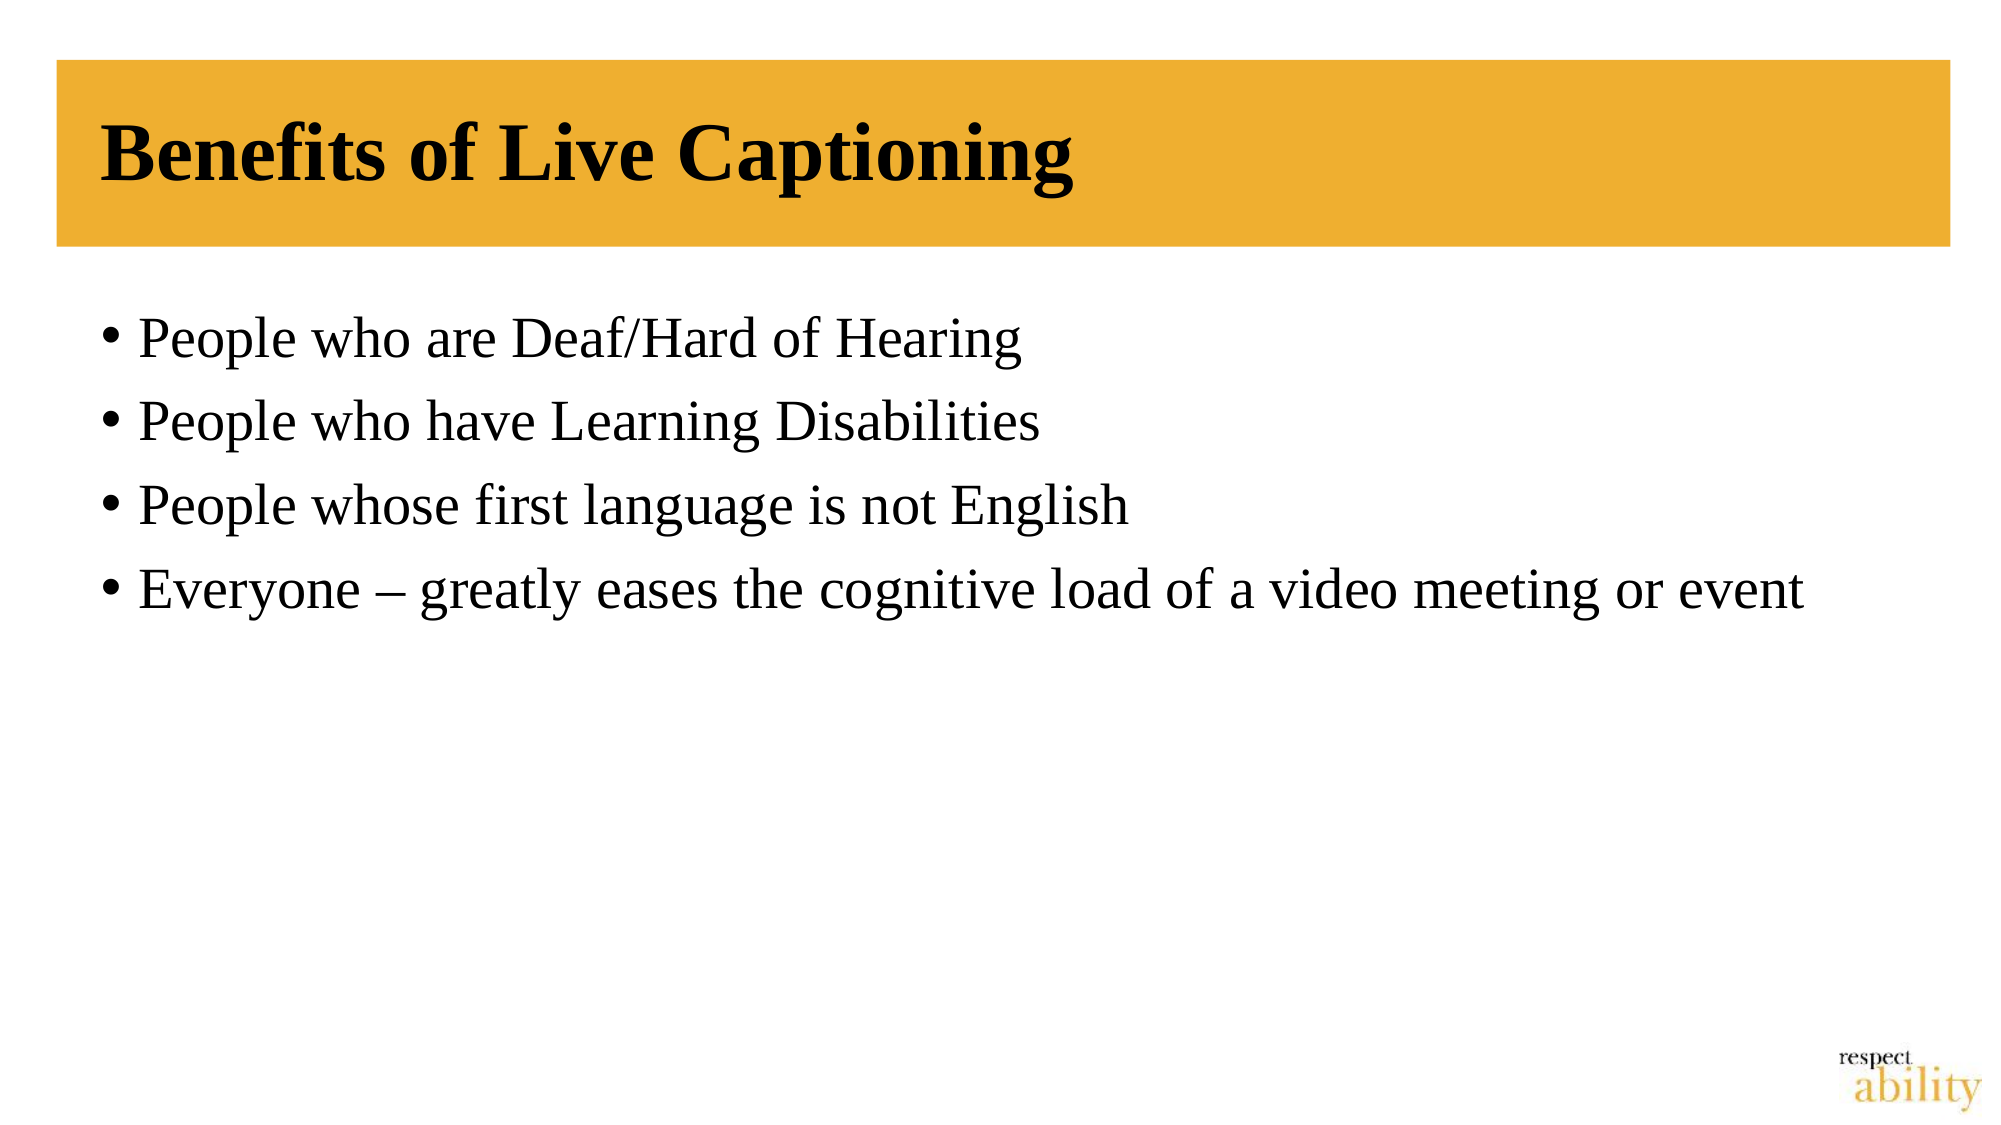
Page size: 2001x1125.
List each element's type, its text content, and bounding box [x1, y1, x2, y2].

title Benefits of Live Captioning [85, 59, 1939, 247]
list People who are Deaf/Hard of Hearing People who have Learning Disabilities People whose first language is not English Everyone – greatly eases the cognitive load of a video meeting or event [85, 299, 1914, 1014]
picture [1839, 1042, 1982, 1120]
